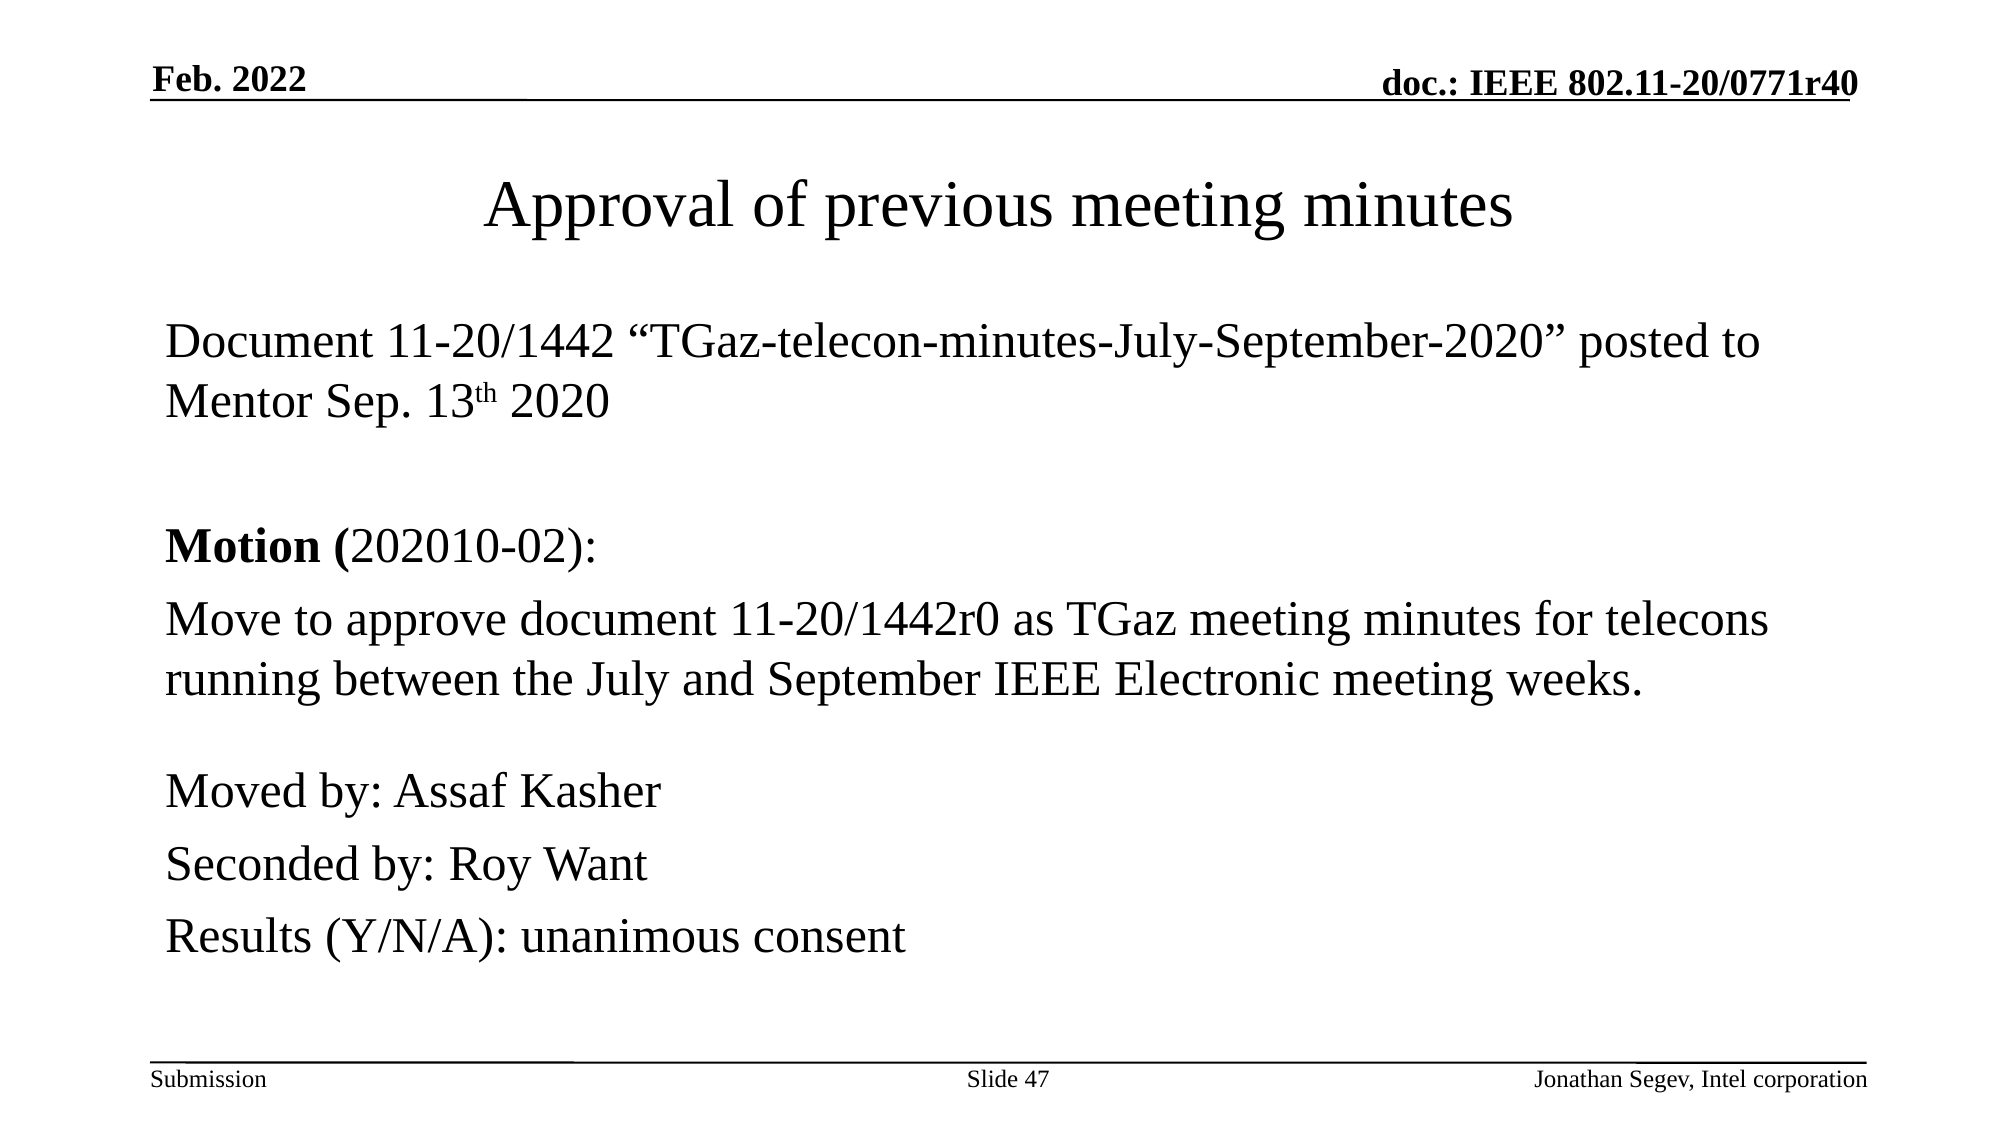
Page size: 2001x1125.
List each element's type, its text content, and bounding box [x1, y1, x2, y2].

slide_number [152, 54, 563, 100]
footer Jonathan Segev, Intel corporation [1171, 1061, 1869, 1093]
list Document 11-20/1442 “TGaz-telecon-minutes-July-September-2020” posted to Mentor Sep. 13th 2020 Motion (202010-02): Move to approve document 11-20/1442r0 as TGaz meeting minutes for telecons running between the July and September IEEE Electronic meeting weeks. Moved by: Assaf Kasher Seconded by: Roy Want Results (Y/N/A): unanimous consent [149, 299, 1850, 1000]
title Approval of previous meeting minutes [149, 112, 1850, 288]
slide_number Slide 47 [950, 1061, 1067, 1123]
